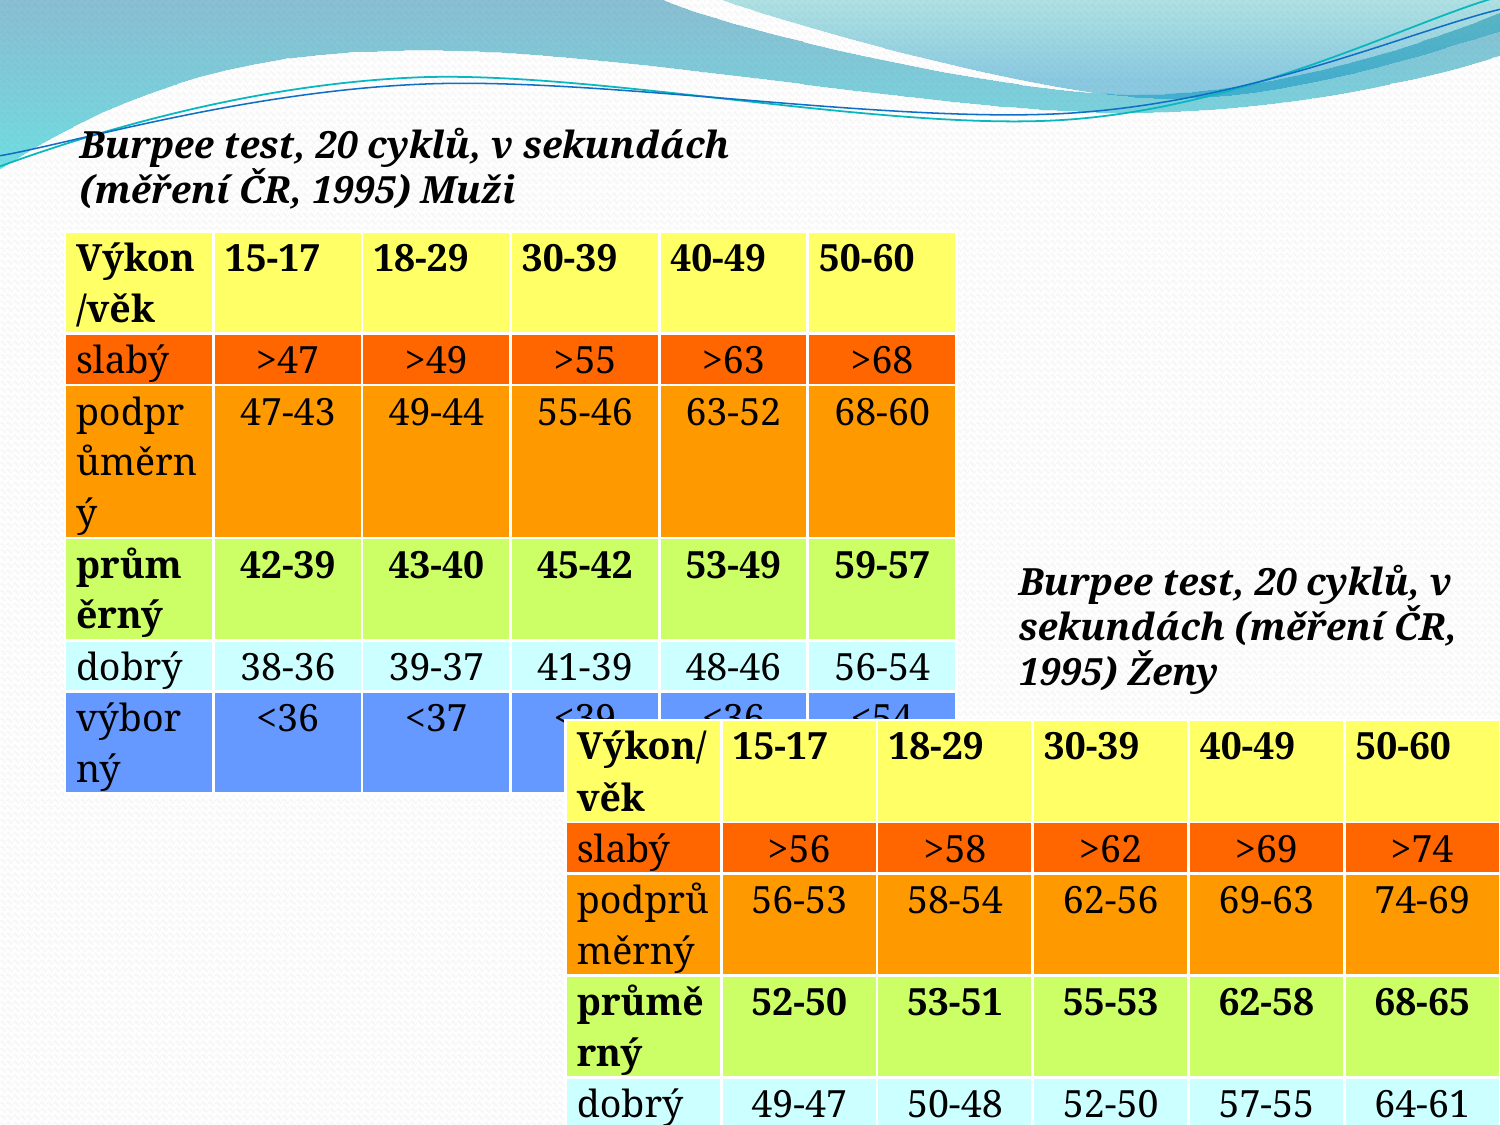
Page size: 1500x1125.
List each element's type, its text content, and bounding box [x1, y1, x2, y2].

table_cell slabý [567, 823, 720, 872]
table_cell 63-52 [661, 386, 806, 537]
text_box Burpee test, 20 cyklů, v sekundách (měření ČR, 1995) Ženy [1003, 550, 1500, 701]
text_box Burpee test, 20 cyklů, v sekundách (měření ČR, 1995) Muži [64, 113, 874, 219]
table_cell 38-36 [215, 642, 361, 690]
table_cell 69-63 [1190, 875, 1343, 974]
table_cell podprůměrný [66, 386, 212, 537]
table_cell průměrný [567, 977, 720, 1076]
table_cell 49-47 [723, 1079, 876, 1125]
table_cell dobrý [66, 642, 212, 690]
table_cell <36 [661, 693, 806, 719]
table_cell 62-58 [1190, 977, 1343, 1076]
table_cell >56 [723, 823, 876, 872]
table_cell 62-56 [1034, 875, 1187, 974]
table_cell 55-53 [1034, 977, 1187, 1076]
table_cell 52-50 [723, 977, 876, 1076]
table_cell 39-37 [363, 642, 509, 690]
table_cell >62 [1034, 823, 1187, 872]
table_cell 47-43 [215, 386, 361, 537]
table_header 18-29 [363, 233, 509, 332]
table_cell 68-60 [809, 386, 955, 537]
table_cell >49 [363, 335, 509, 384]
table_cell 56-54 [809, 642, 955, 690]
table_cell 59-57 [809, 539, 955, 639]
table_cell >63 [661, 335, 806, 384]
table_cell <54 [809, 693, 955, 719]
table_cell >58 [878, 823, 1031, 872]
table_cell >68 [809, 335, 955, 384]
table_cell 50-48 [878, 1079, 1031, 1125]
table_cell 57-55 [1190, 1079, 1343, 1125]
table_header 18-29 [878, 721, 1031, 821]
table_cell podprůměrný [567, 875, 720, 974]
table_cell 74-69 [1346, 875, 1499, 974]
table_cell <37 [363, 693, 509, 792]
table_header 30-39 [512, 233, 658, 332]
table_header Výkon/věk [66, 233, 212, 332]
table_cell 56-53 [723, 875, 876, 974]
table_cell 41-39 [512, 642, 658, 690]
table_header 30-39 [1034, 721, 1187, 821]
table_cell 53-51 [878, 977, 1031, 1076]
table_header 50-60 [809, 233, 955, 332]
table_header 15-17 [723, 721, 876, 821]
table_cell 45-42 [512, 539, 658, 639]
table_cell <39 [512, 693, 658, 792]
table_cell >47 [215, 335, 361, 384]
table_cell 49-44 [363, 386, 509, 537]
table_cell >74 [1346, 823, 1499, 872]
table_cell <36 [215, 693, 361, 792]
table_cell 58-54 [878, 875, 1031, 974]
table_cell 64-61 [1346, 1079, 1499, 1125]
table_cell slabý [66, 335, 212, 384]
table_cell 52-50 [1034, 1079, 1187, 1125]
table_header 40-49 [1190, 721, 1343, 821]
table_cell 53-49 [661, 539, 806, 639]
table_cell >55 [512, 335, 658, 384]
table_cell průměrný [66, 539, 212, 639]
table_header 15-17 [215, 233, 361, 332]
table_header 50-60 [1346, 721, 1499, 821]
table_cell 48-46 [661, 642, 806, 690]
table_cell 55-46 [512, 386, 658, 537]
table_cell 43-40 [363, 539, 509, 639]
table_cell 42-39 [215, 539, 361, 639]
table_header 40-49 [661, 233, 806, 332]
table_cell >69 [1190, 823, 1343, 872]
table_header Výkon/věk [567, 721, 720, 821]
table_cell dobrý [567, 1079, 720, 1125]
table_cell 68-65 [1346, 977, 1499, 1076]
table_cell výborný [66, 693, 212, 792]
